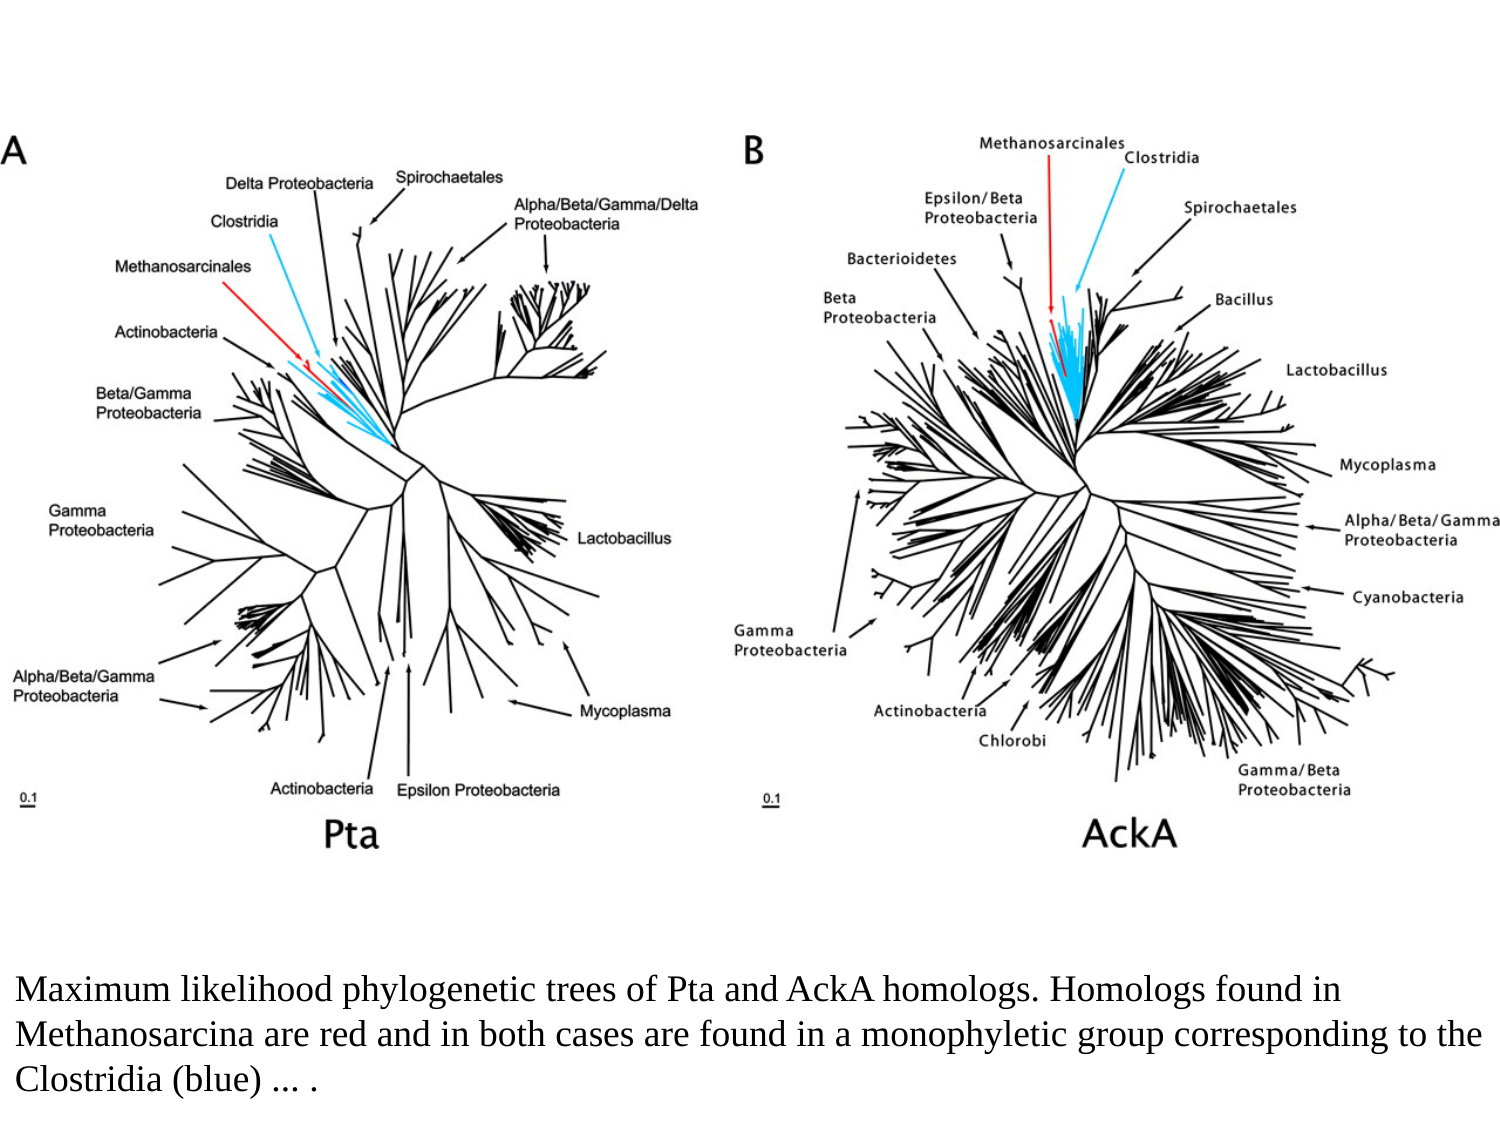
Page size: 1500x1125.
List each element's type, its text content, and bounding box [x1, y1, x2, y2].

text_box Maximum likelihood phylogenetic trees of Pta and AckA homologs. Homologs found in Methanosarcina are red and in both cases are found in a monophyletic group corresponding to the Clostridia (blue) ... . [0, 956, 1500, 1107]
picture [0, 135, 1500, 849]
